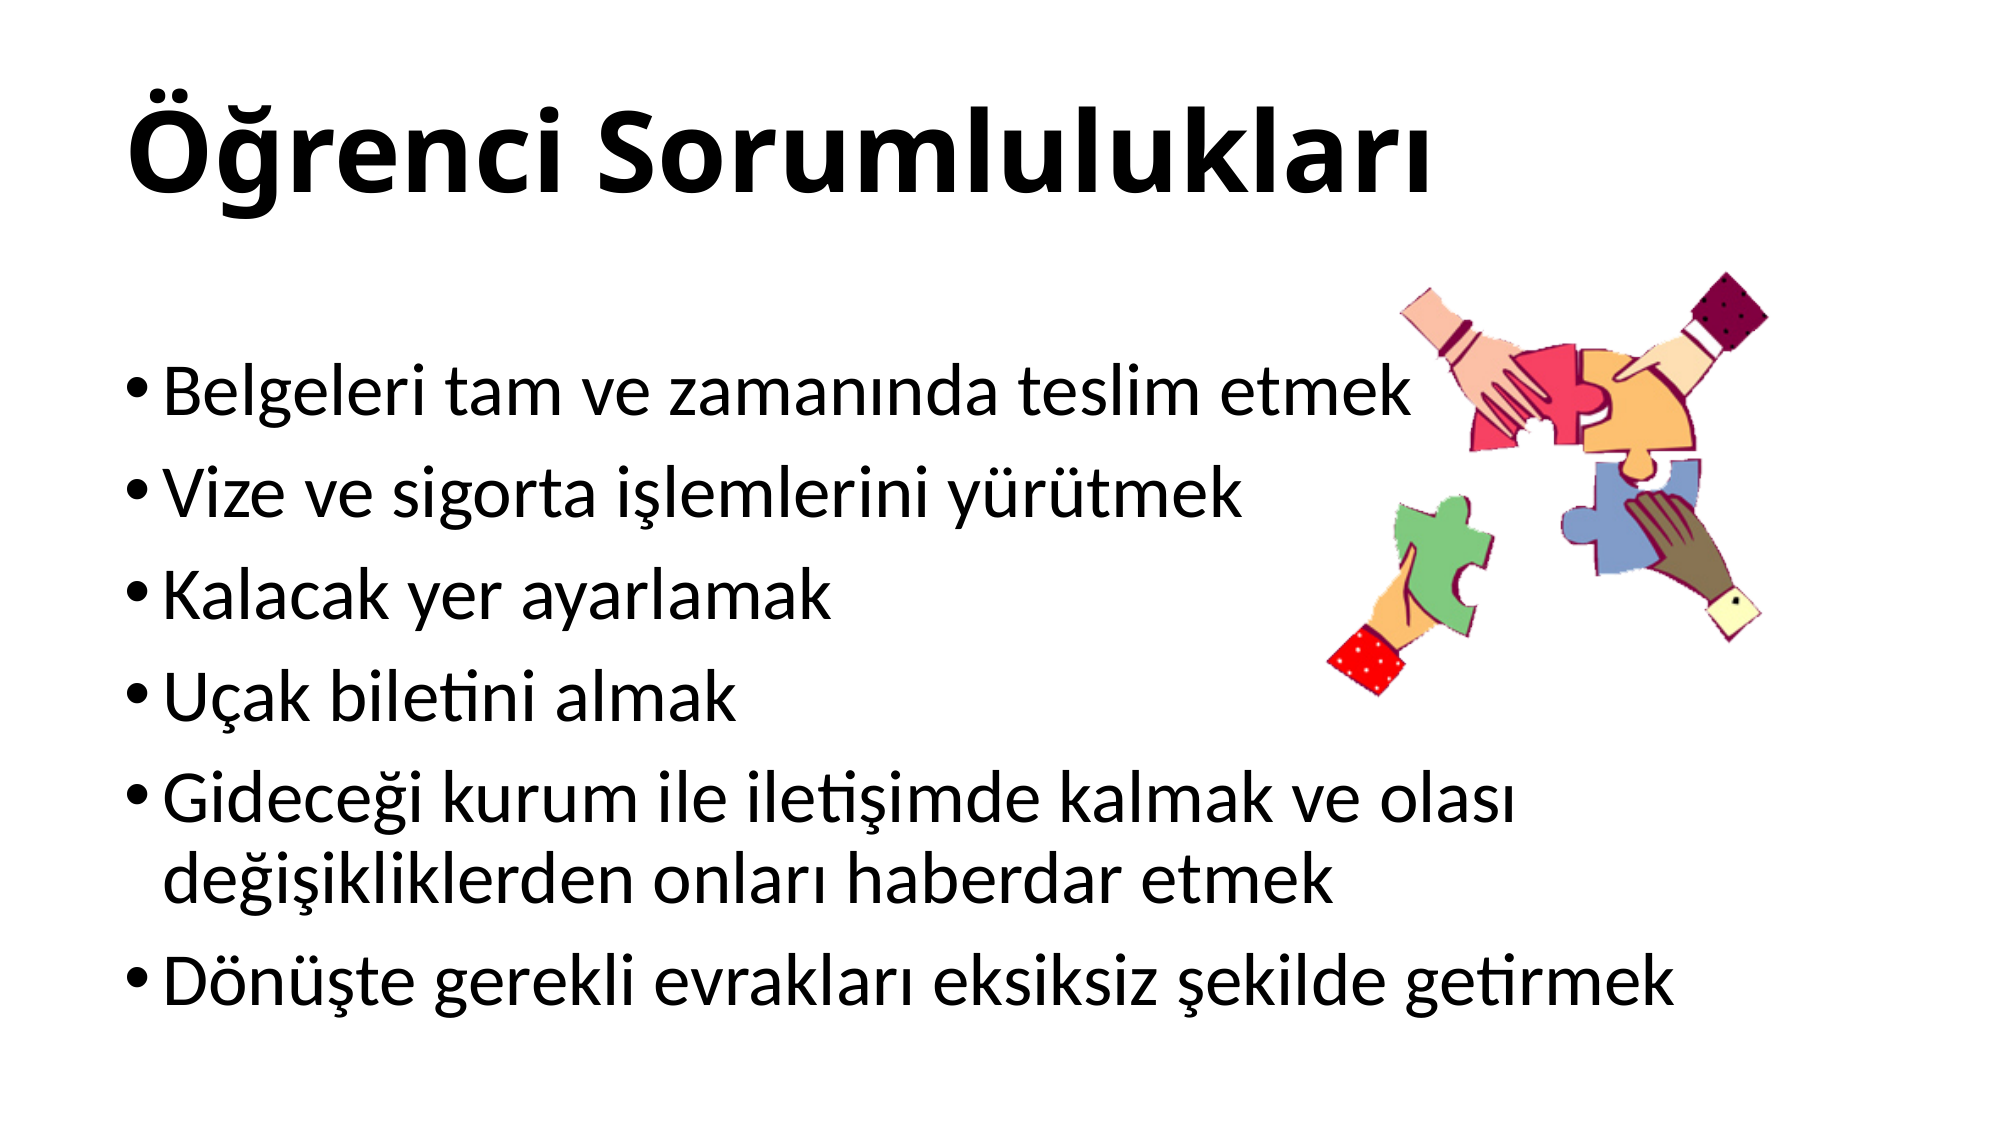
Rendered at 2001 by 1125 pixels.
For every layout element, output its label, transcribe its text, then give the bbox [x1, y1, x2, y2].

list Belgeleri tam ve zamanında teslim etmek Vize ve sigorta işlemlerini yürütmek Kalacak yer ayarlamak Uçak biletini almak Gideceği kurum ile iletişimde kalmak ve olası değişikliklerden onları haberdar etmek Dönüşte gerekli evrakları eksiksiz şekilde getirmek [109, 242, 1835, 1046]
picture [1288, 264, 1776, 714]
title Öğrenci Sorumlulukları [109, 46, 1835, 242]
